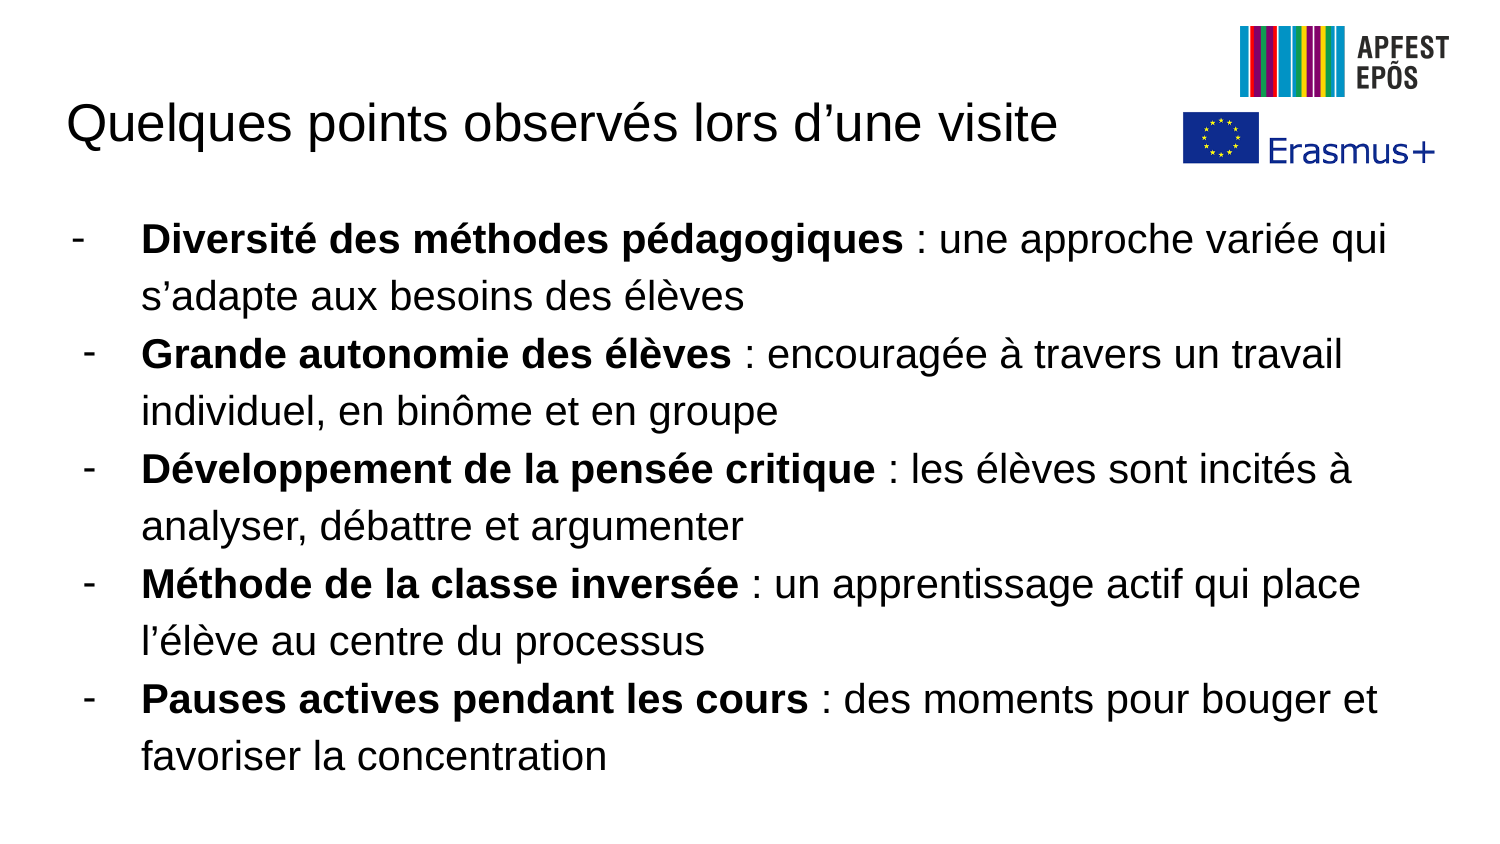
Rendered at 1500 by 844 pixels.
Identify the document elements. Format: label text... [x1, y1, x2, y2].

list Diversité des méthodes pédagogiques : une approche variée qui s’adapte aux besoins des élèves Grande autonomie des élèves : encouragée à travers un travail individuel, en binôme et en groupe Développement de la pensée critique : les élèves sont incités à analyser, débattre et argumenter Méthode de la classe inversée : un apprentissage actif qui place l’élève au centre du processus Pauses actives pendant les cours : des moments pour bouger et favoriser la concentration [51, 189, 1449, 830]
picture [1168, 25, 1450, 179]
title Quelques points observés lors d’une visite [51, 72, 1234, 167]
